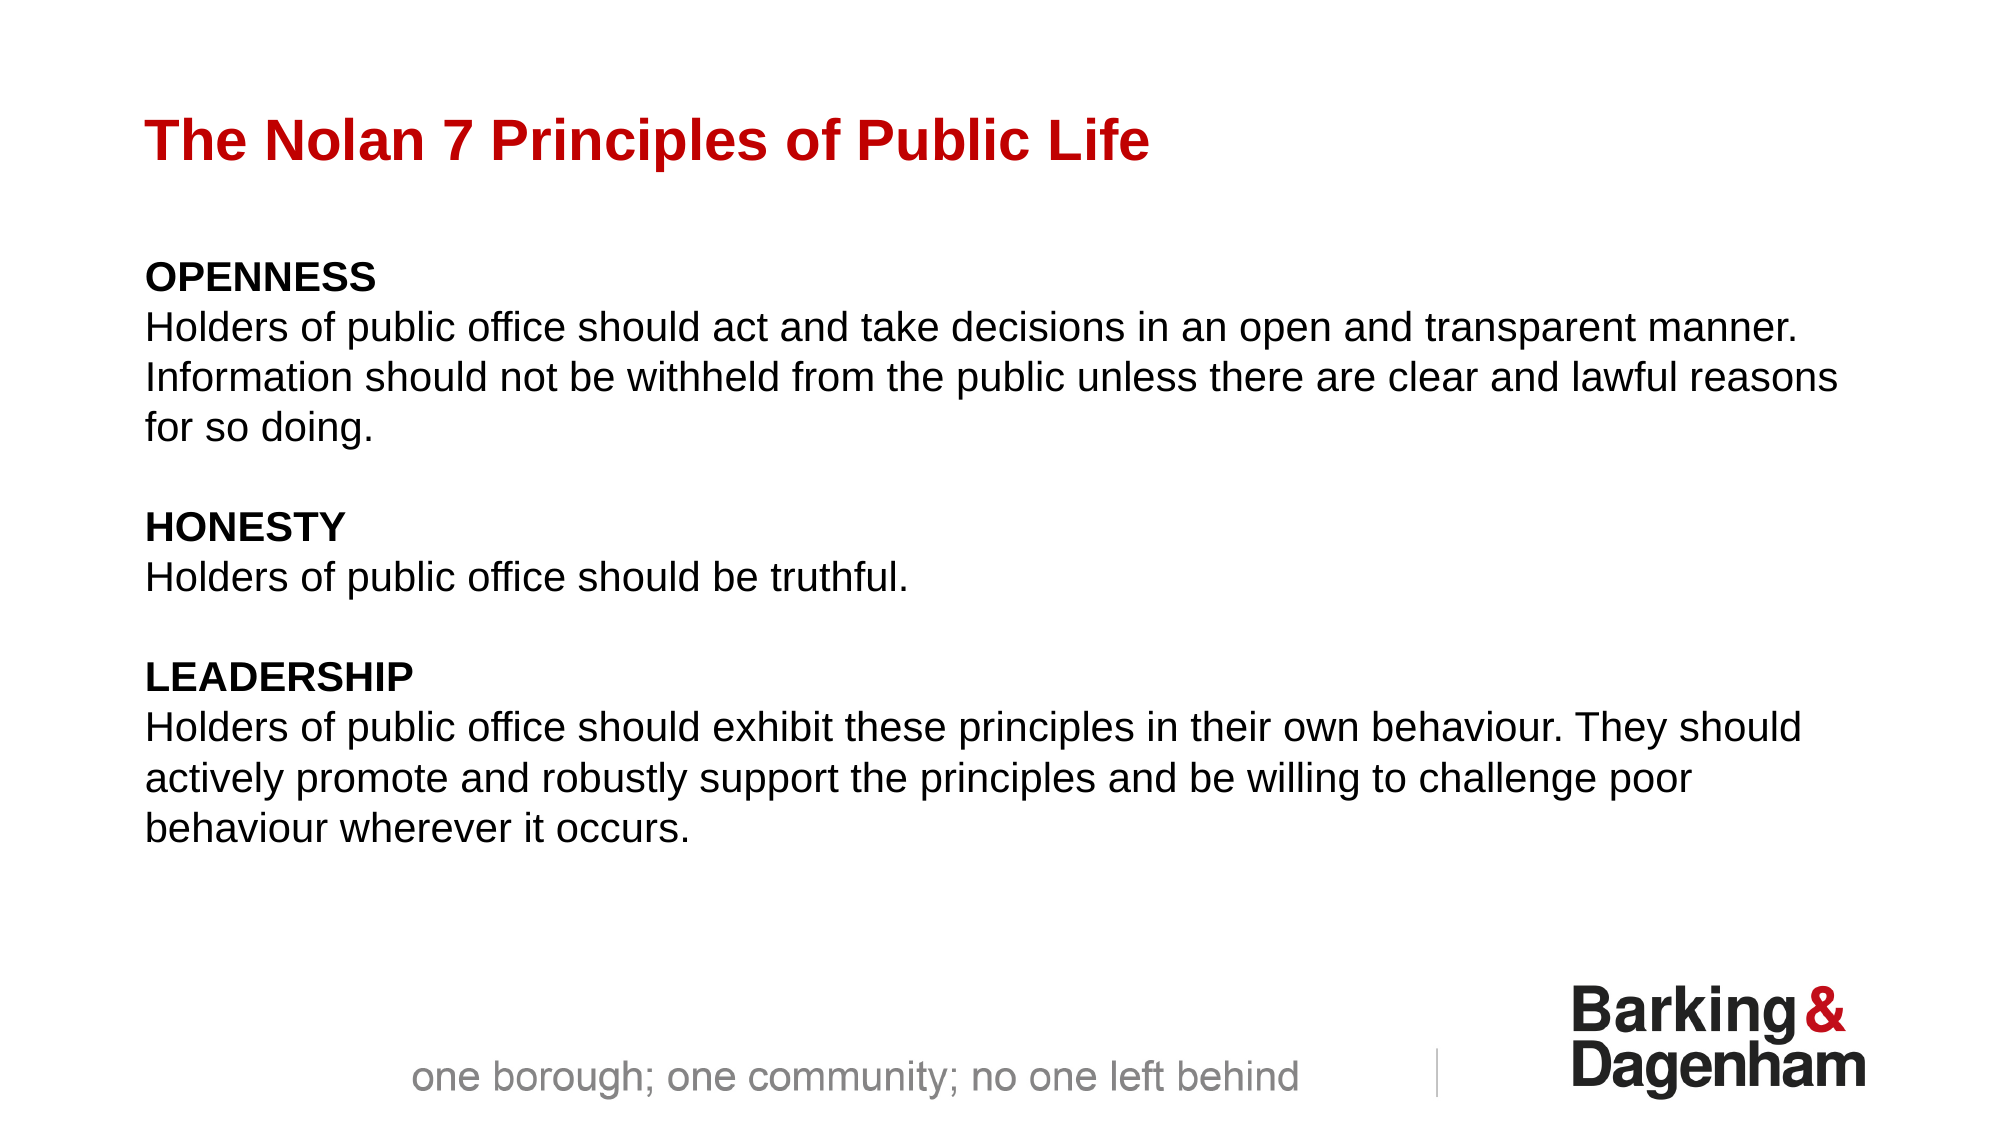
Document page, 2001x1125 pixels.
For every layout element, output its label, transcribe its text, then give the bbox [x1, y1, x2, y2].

picture [56, 955, 1949, 1125]
text_box The Nolan 7 Principles of Public Life [130, 94, 1977, 180]
text_box OPENNESS Holders of public office should act and take decisions in an open and transparent manner. Information should not be withheld from the public unless there are clear and lawful reasons for so doing. HONESTY Holders of public office should be truthful. LEADERSHIP Holders of public office should exhibit these principles in their own behaviour. They should actively promote and robustly support the principles and be willing to challenge poor behaviour wherever it occurs. [130, 242, 1870, 981]
